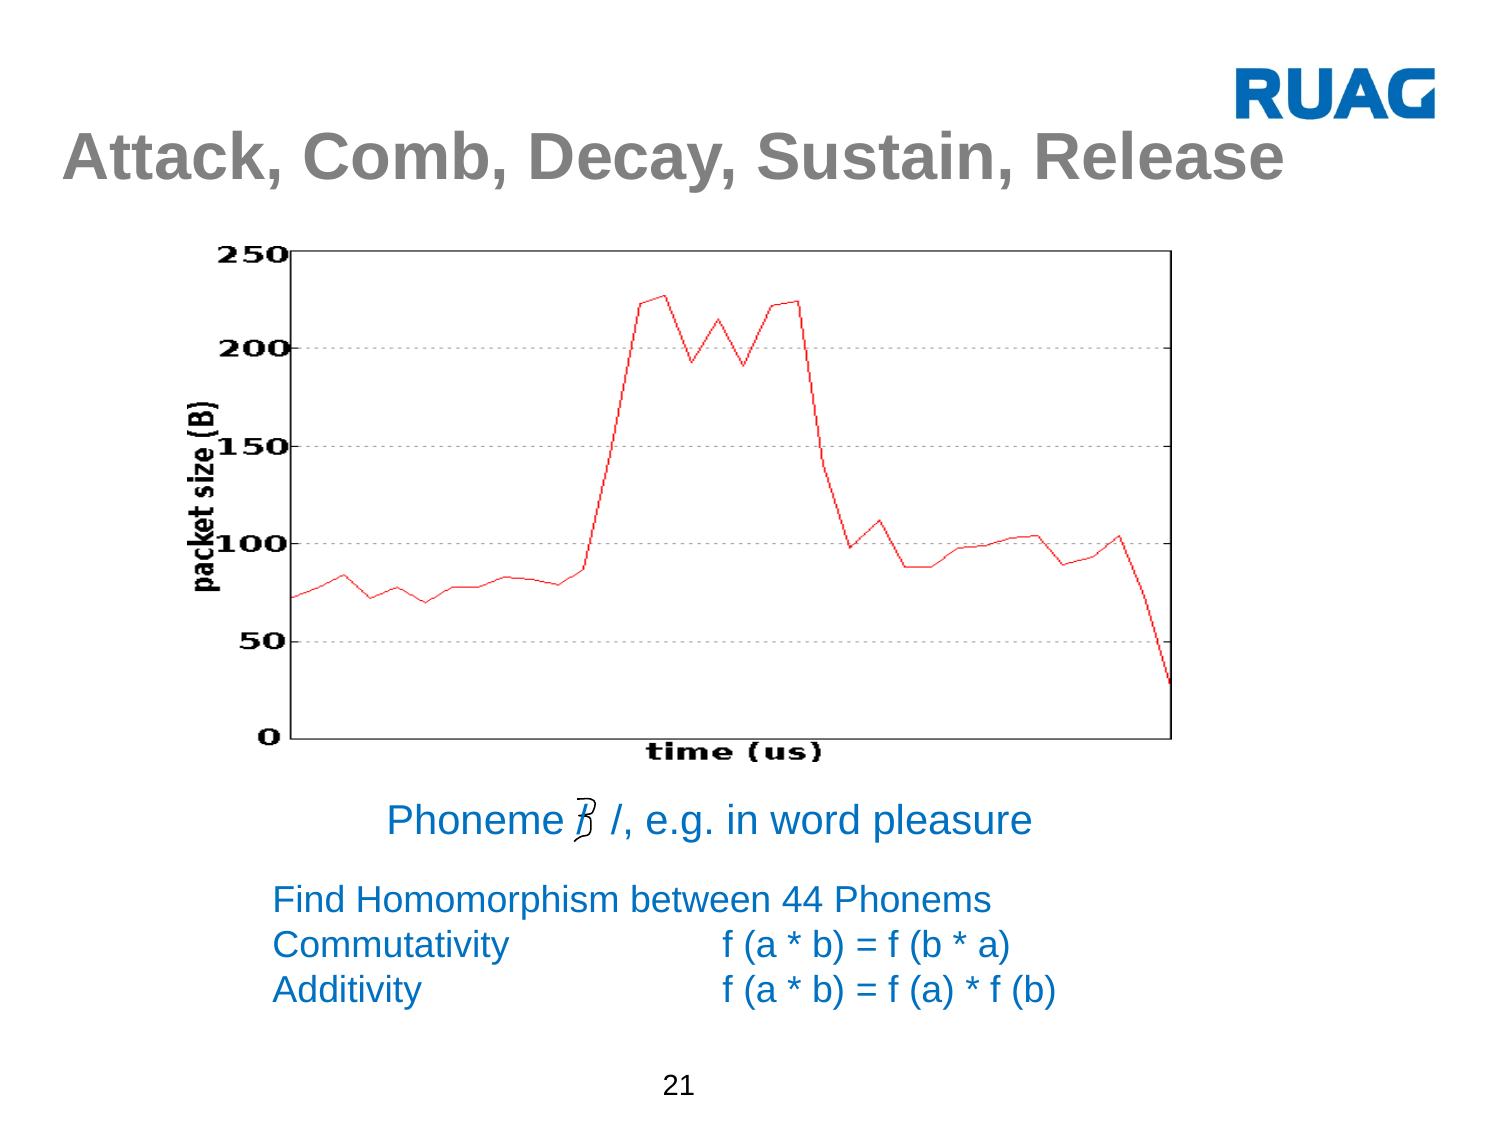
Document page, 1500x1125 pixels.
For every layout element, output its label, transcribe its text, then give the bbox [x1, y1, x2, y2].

picture [187, 245, 1173, 762]
text_box Find Homomorphism between 44 Phonems Commutativity f (a * b) = f (b * a) Additivity f (a * b) = f (a) * f (b) [257, 867, 1207, 1017]
title Attack, Comb, Decay, Sustain, Release [46, 105, 1330, 271]
text_box Phoneme / /, e.g. in word pleasure [371, 785, 1049, 850]
slide_number 21 [647, 1058, 857, 1120]
picture [1210, 42, 1460, 145]
